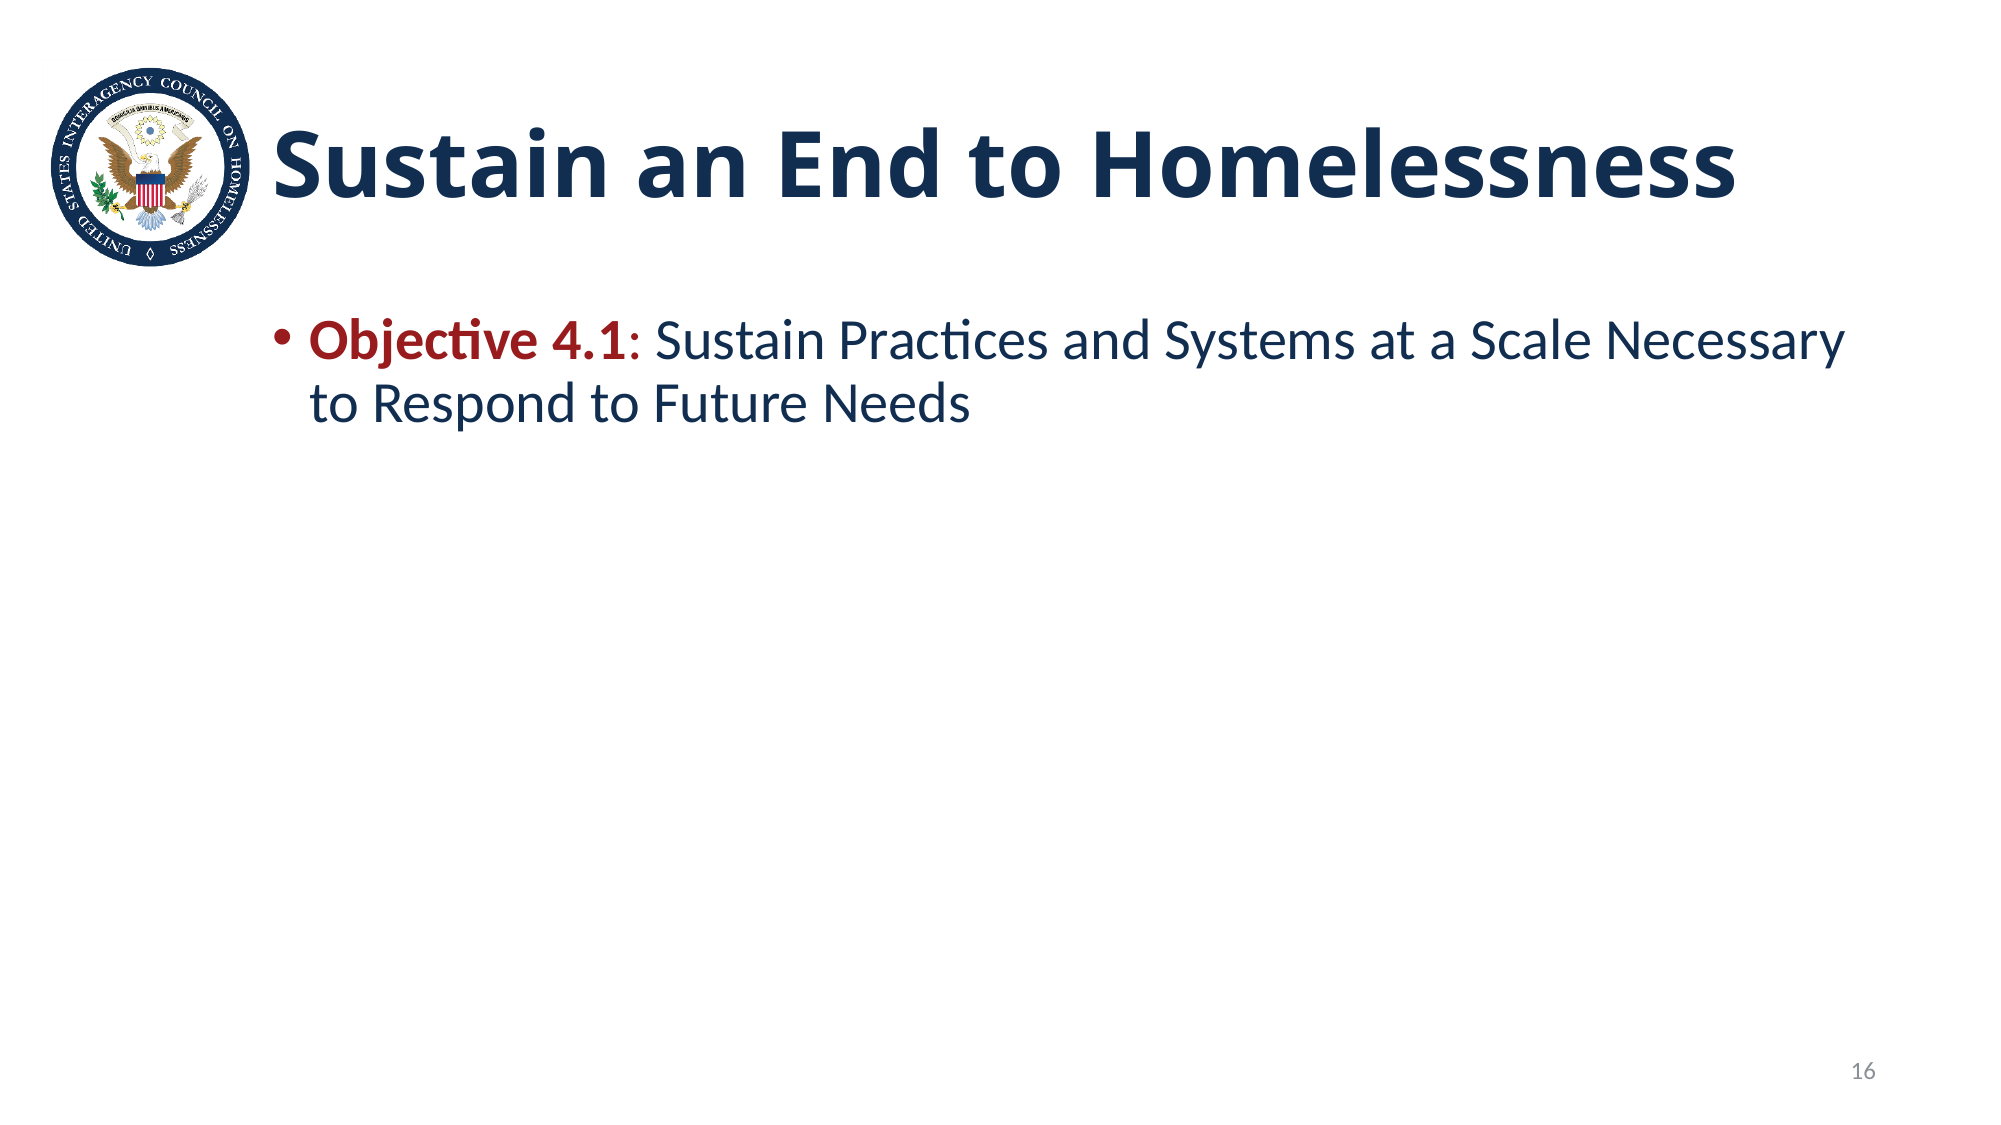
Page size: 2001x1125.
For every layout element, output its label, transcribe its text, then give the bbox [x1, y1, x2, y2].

slide_number 16 [1441, 1039, 1892, 1100]
picture [42, 59, 257, 275]
title Sustain an End to Homelessness [257, 58, 1892, 277]
list Objective 4.1: Sustain Practices and Systems at a Scale Necessary to Respond to Future Needs [257, 301, 1892, 1016]
